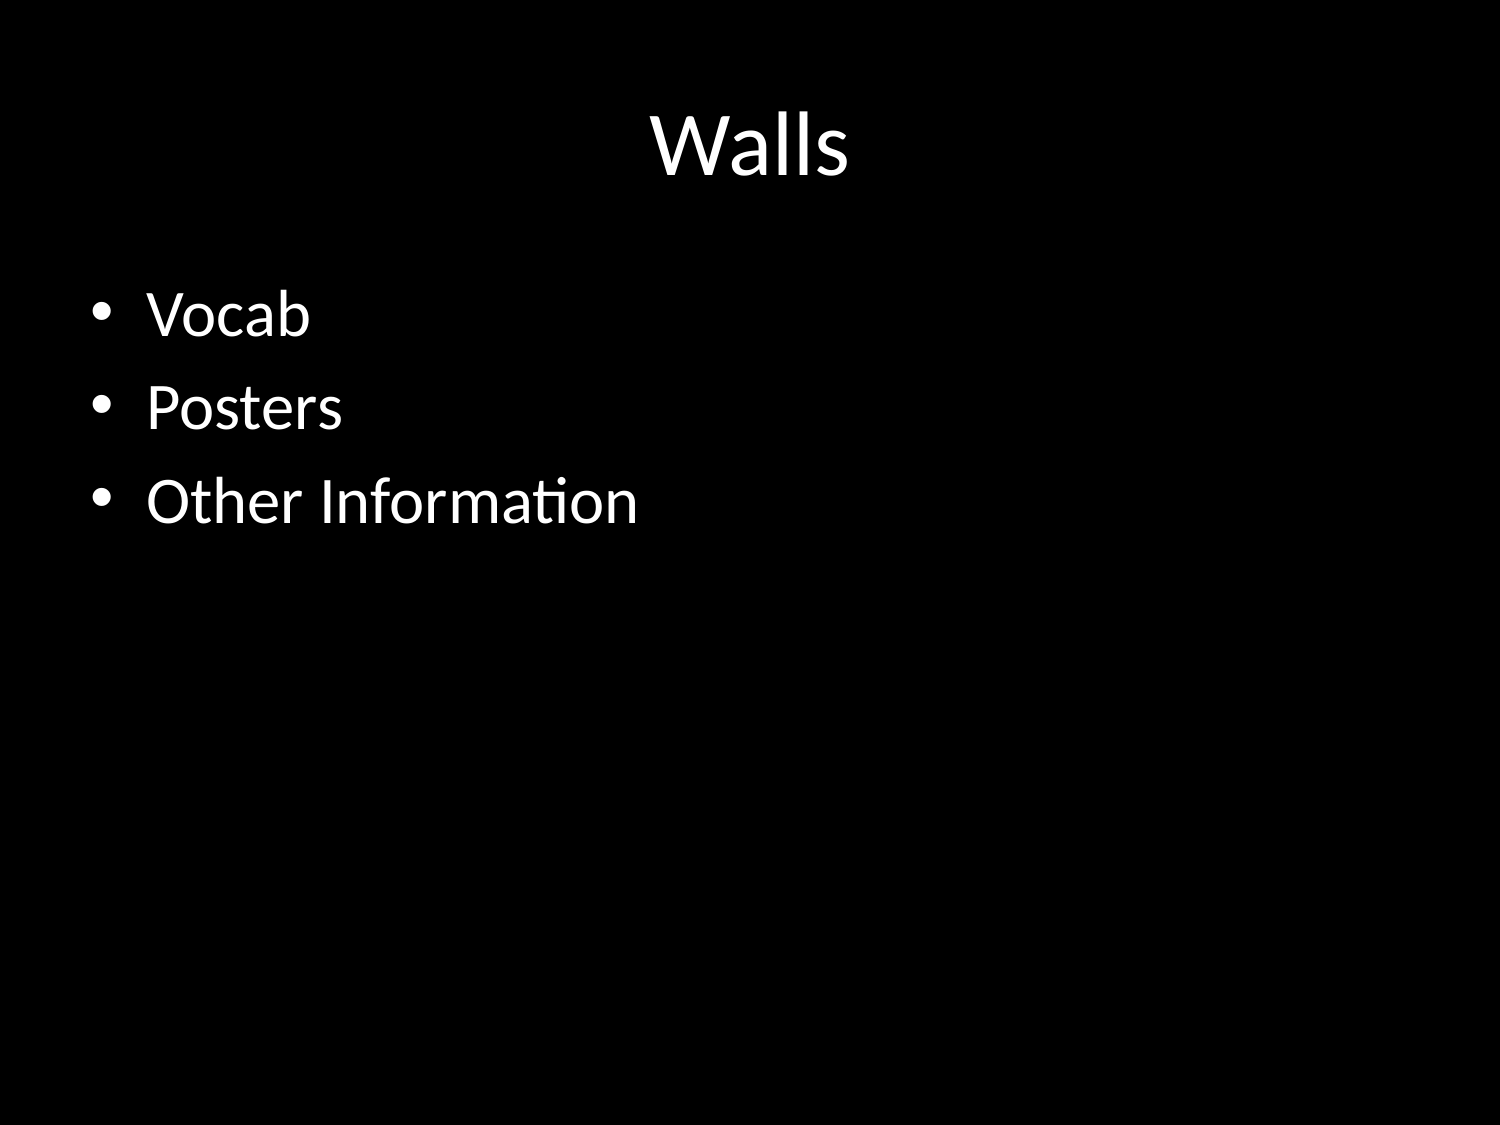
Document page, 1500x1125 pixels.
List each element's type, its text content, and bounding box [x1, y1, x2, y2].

list Vocab Posters Other Information [75, 262, 1425, 1005]
title Walls [75, 45, 1425, 233]
